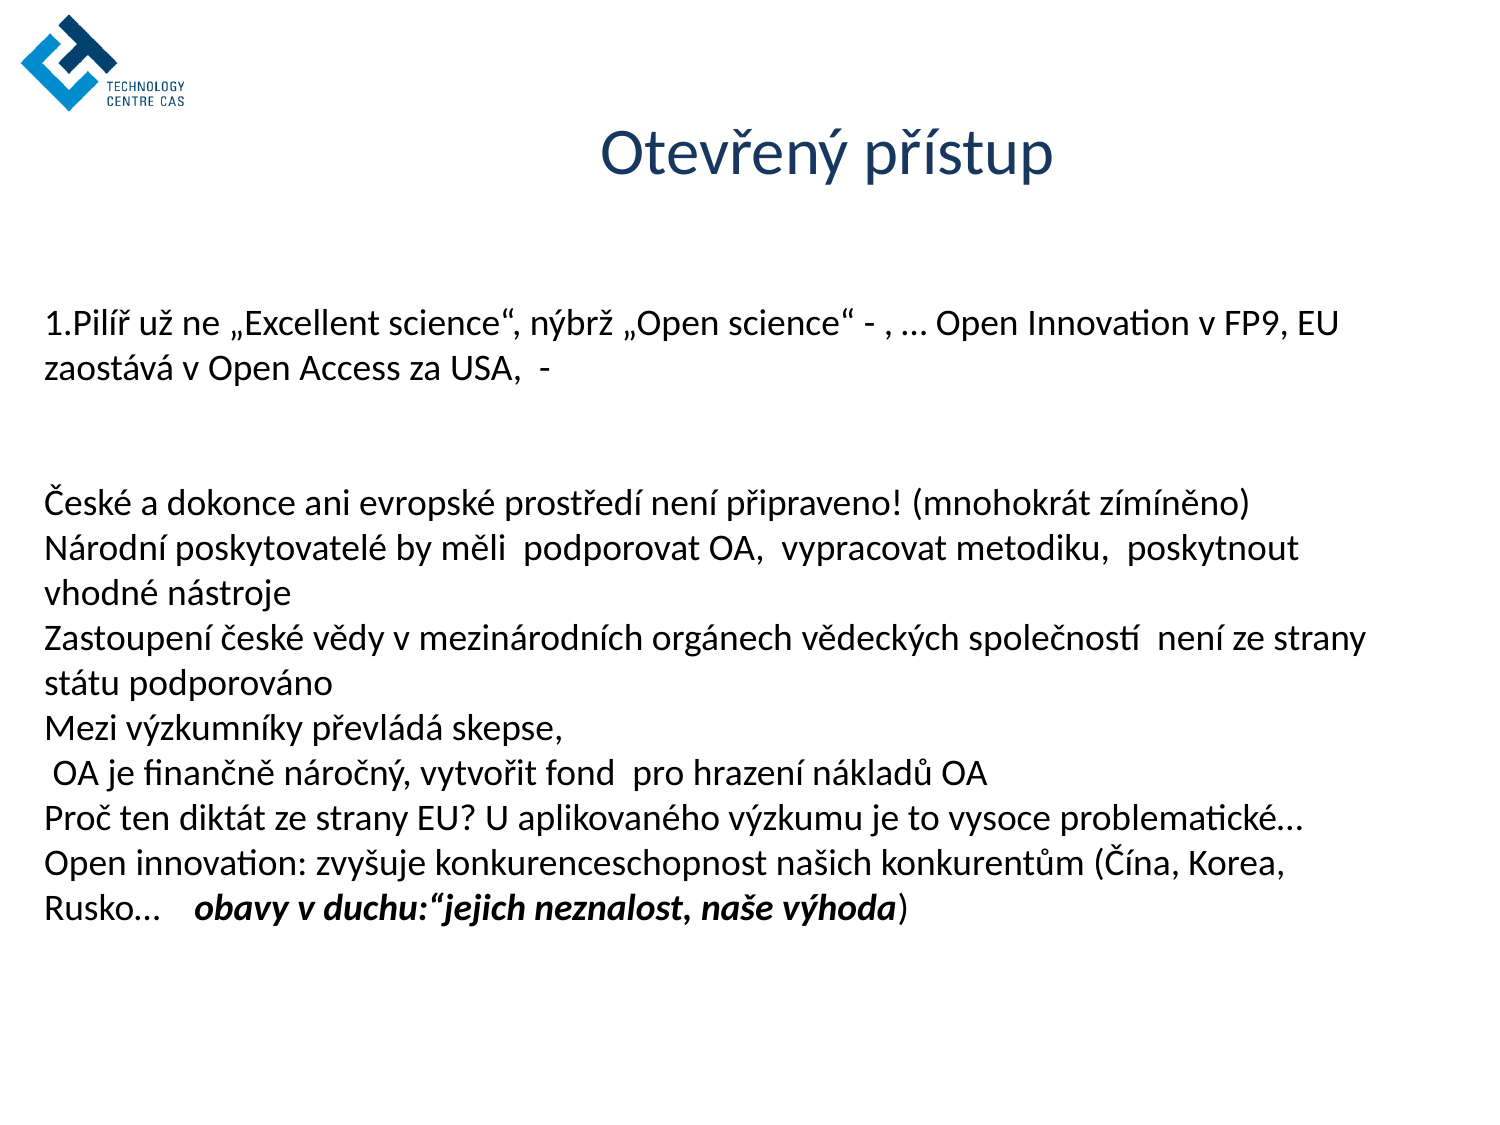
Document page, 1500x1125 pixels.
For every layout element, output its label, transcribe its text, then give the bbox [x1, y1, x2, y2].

picture [5, 0, 207, 134]
title Otevřený přístup [348, 54, 1307, 243]
text_box 1.Pilíř už ne „Excellent science“, nýbrž „Open science“ - , … Open Innovation v FP9, EU zaostává v Open Access za USA, - České a dokonce ani evropské prostředí není připraveno! (mnohokrát zímíněno) Národní poskytovatelé by měli podporovat OA, vypracovat metodiku, poskytnout vhodné nástroje Zastoupení české vědy v mezinárodních orgánech vědeckých společností není ze strany státu podporováno Mezi výzkumníky převládá skepse, OA je finančně náročný, vytvořit fond pro hrazení nákladů OA Proč ten diktát ze strany EU? U aplikovaného výzkumu je to vysoce problematické… Open innovation: zvyšuje konkurenceschopnost našich konkurentům (Čína, Korea, Rusko… obavy v duchu:“jejich neznalost, naše výhoda) [29, 290, 1400, 936]
